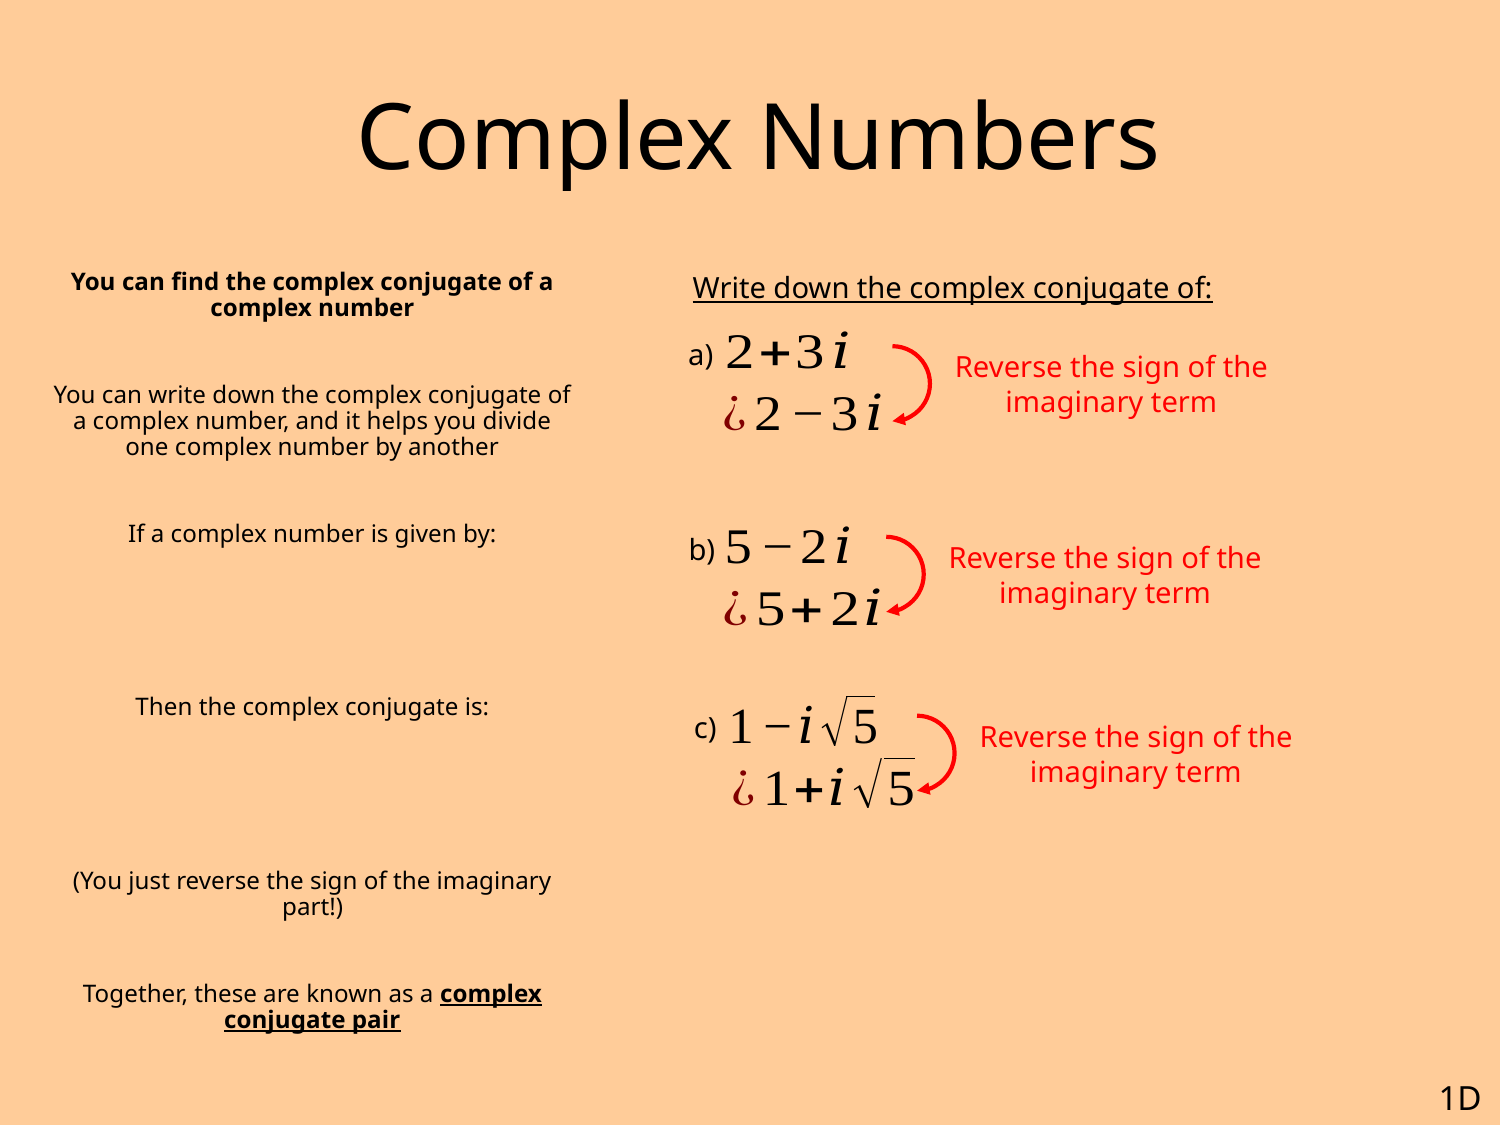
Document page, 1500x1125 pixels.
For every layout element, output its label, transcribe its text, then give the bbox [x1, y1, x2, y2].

text_box Write down the complex conjugate of: [678, 262, 1228, 313]
text_box Reverse the sign of the imaginary term [929, 341, 1294, 426]
title Complex Numbers [112, 30, 1406, 249]
text_box Reverse the sign of the imaginary term [953, 710, 1319, 796]
text_box [886, 536, 923, 616]
text_box 1D [1423, 1069, 1497, 1125]
text_box b) [673, 523, 731, 574]
text_box [917, 715, 953, 795]
text_box [892, 345, 929, 426]
text_box c) [679, 702, 732, 752]
text_box a) [673, 328, 729, 379]
text_box Reverse the sign of the imaginary term [923, 531, 1288, 617]
